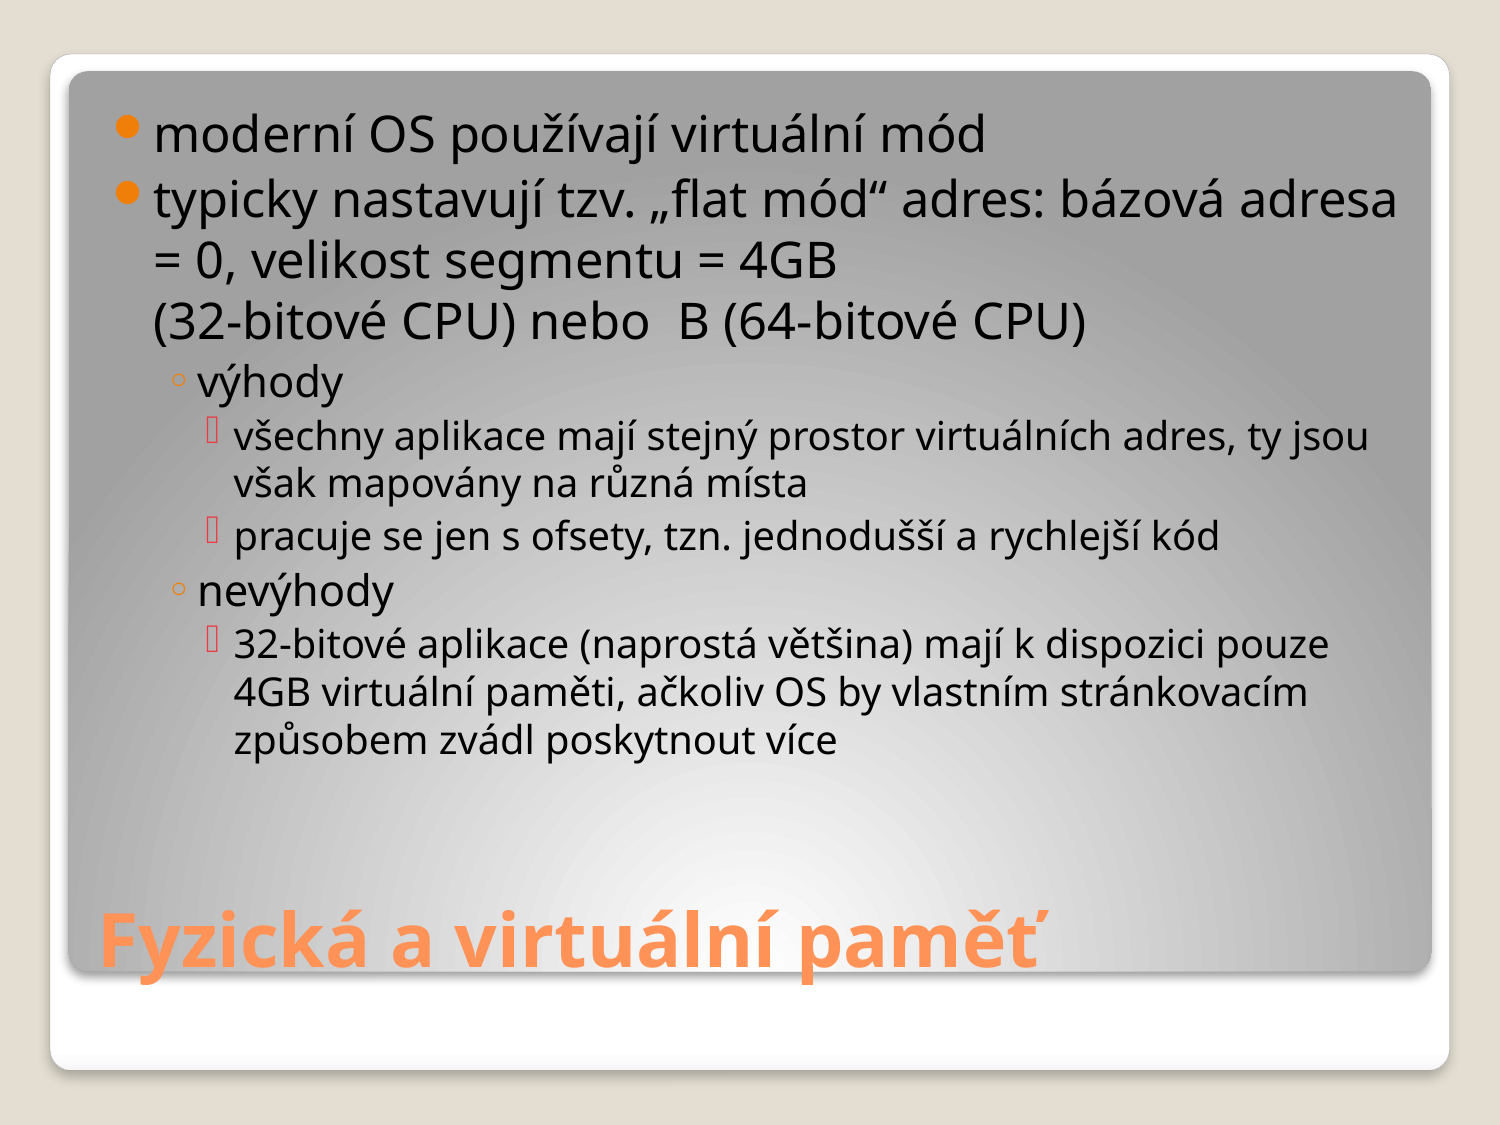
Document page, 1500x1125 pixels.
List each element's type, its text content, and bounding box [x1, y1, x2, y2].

title Fyzická a virtuální paměť [82, 817, 1425, 990]
